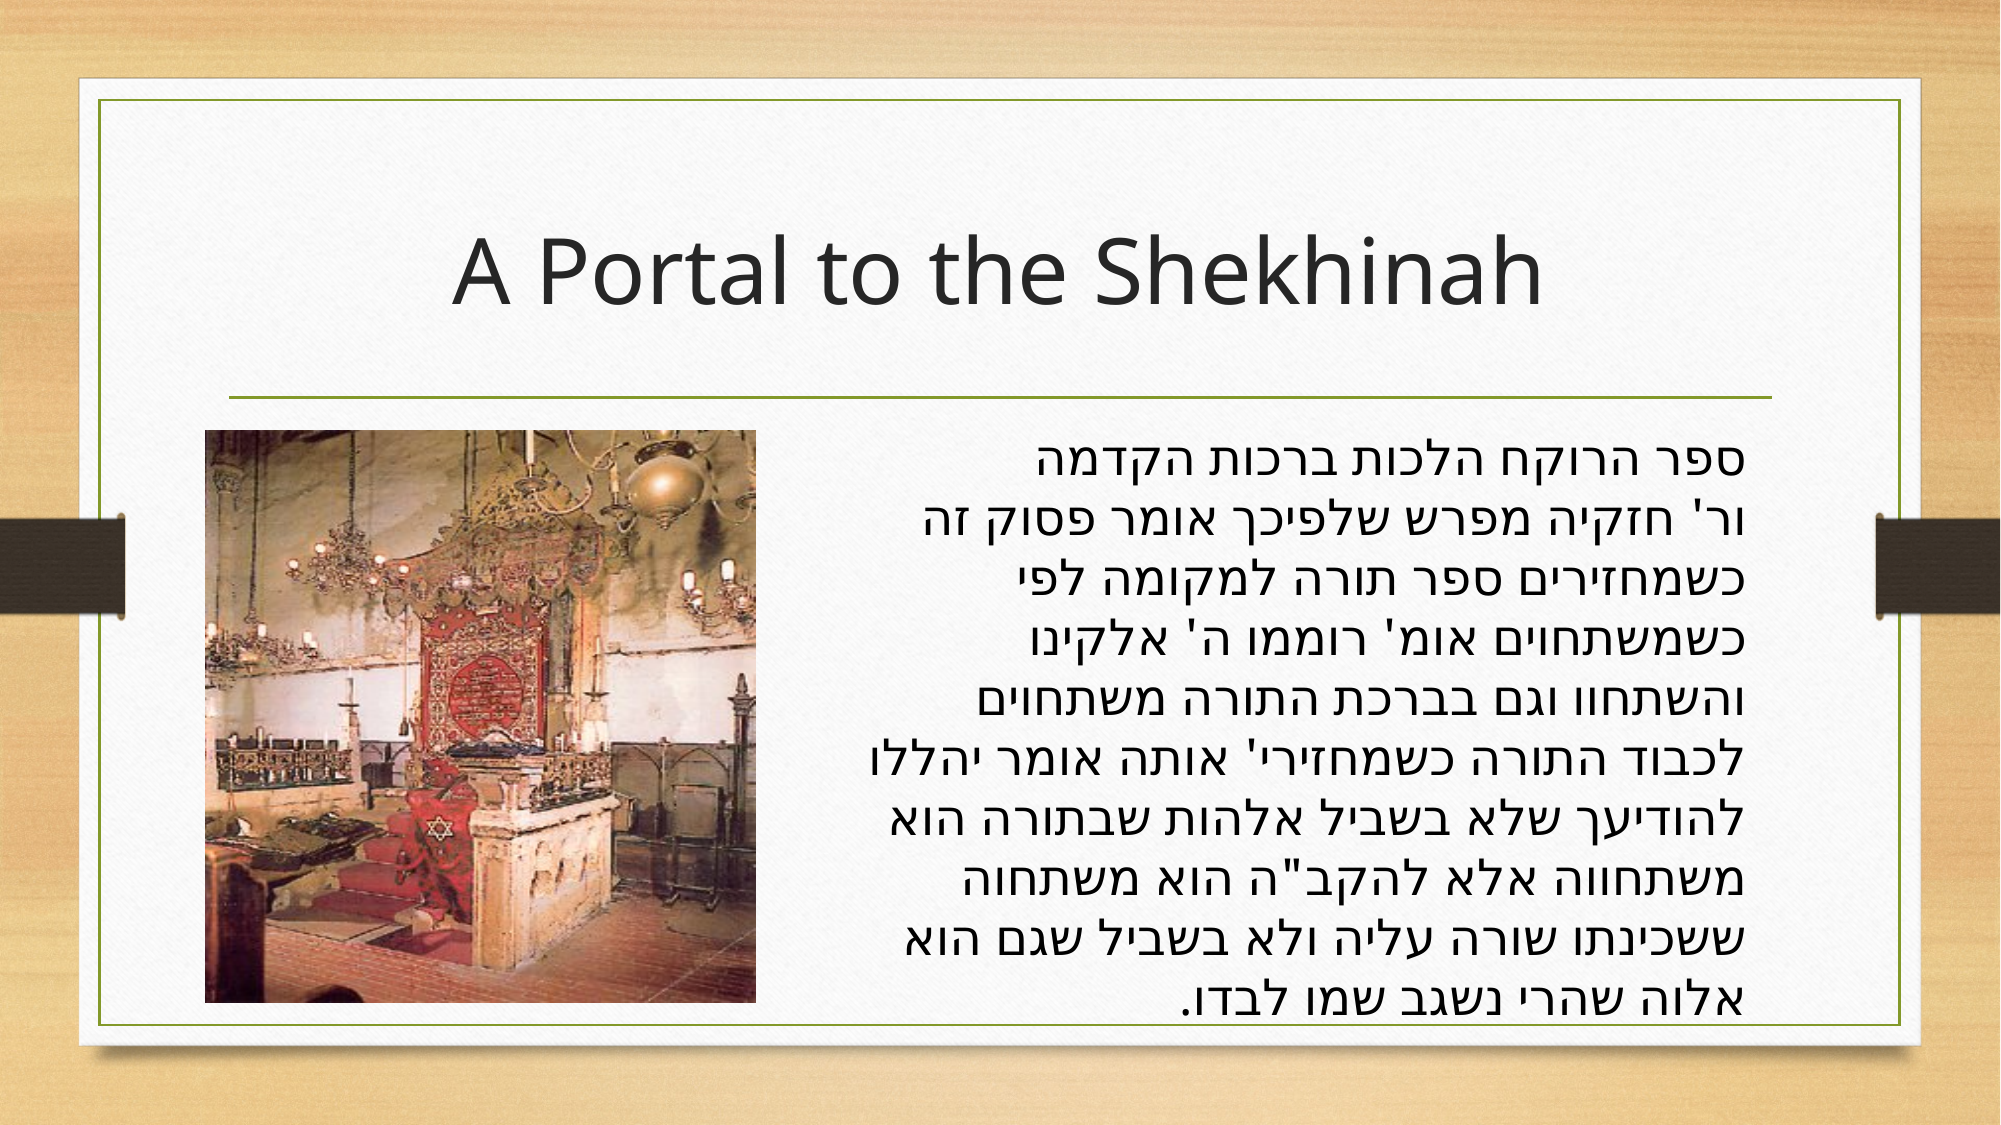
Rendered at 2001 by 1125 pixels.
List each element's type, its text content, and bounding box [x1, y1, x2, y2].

text_box ספר הרוקח הלכות ברכות הקדמה ור' חזקיה מפרש שלפיכך אומר פסוק זה כשמחזירים ספר תורה למקומה לפי כשמשתחוים אומ' רוממו ה' אלקינו והשתחוו וגם בברכת התורה משתחוים לכבוד התורה כשמחזירי' אותה אומר יהללו להודיעך שלא בשביל אלהות שבתורה הוא משתחווה אלא להקב"ה הוא משתחוה ששכינתו שורה עליה ולא בשביל שגם הוא אלוה שהרי נשגב שמו לבדו. [847, 418, 1762, 1034]
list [205, 430, 756, 1004]
picture [0, 0, 2001, 1125]
title A Portal to the Shekhinah [212, 161, 1788, 375]
